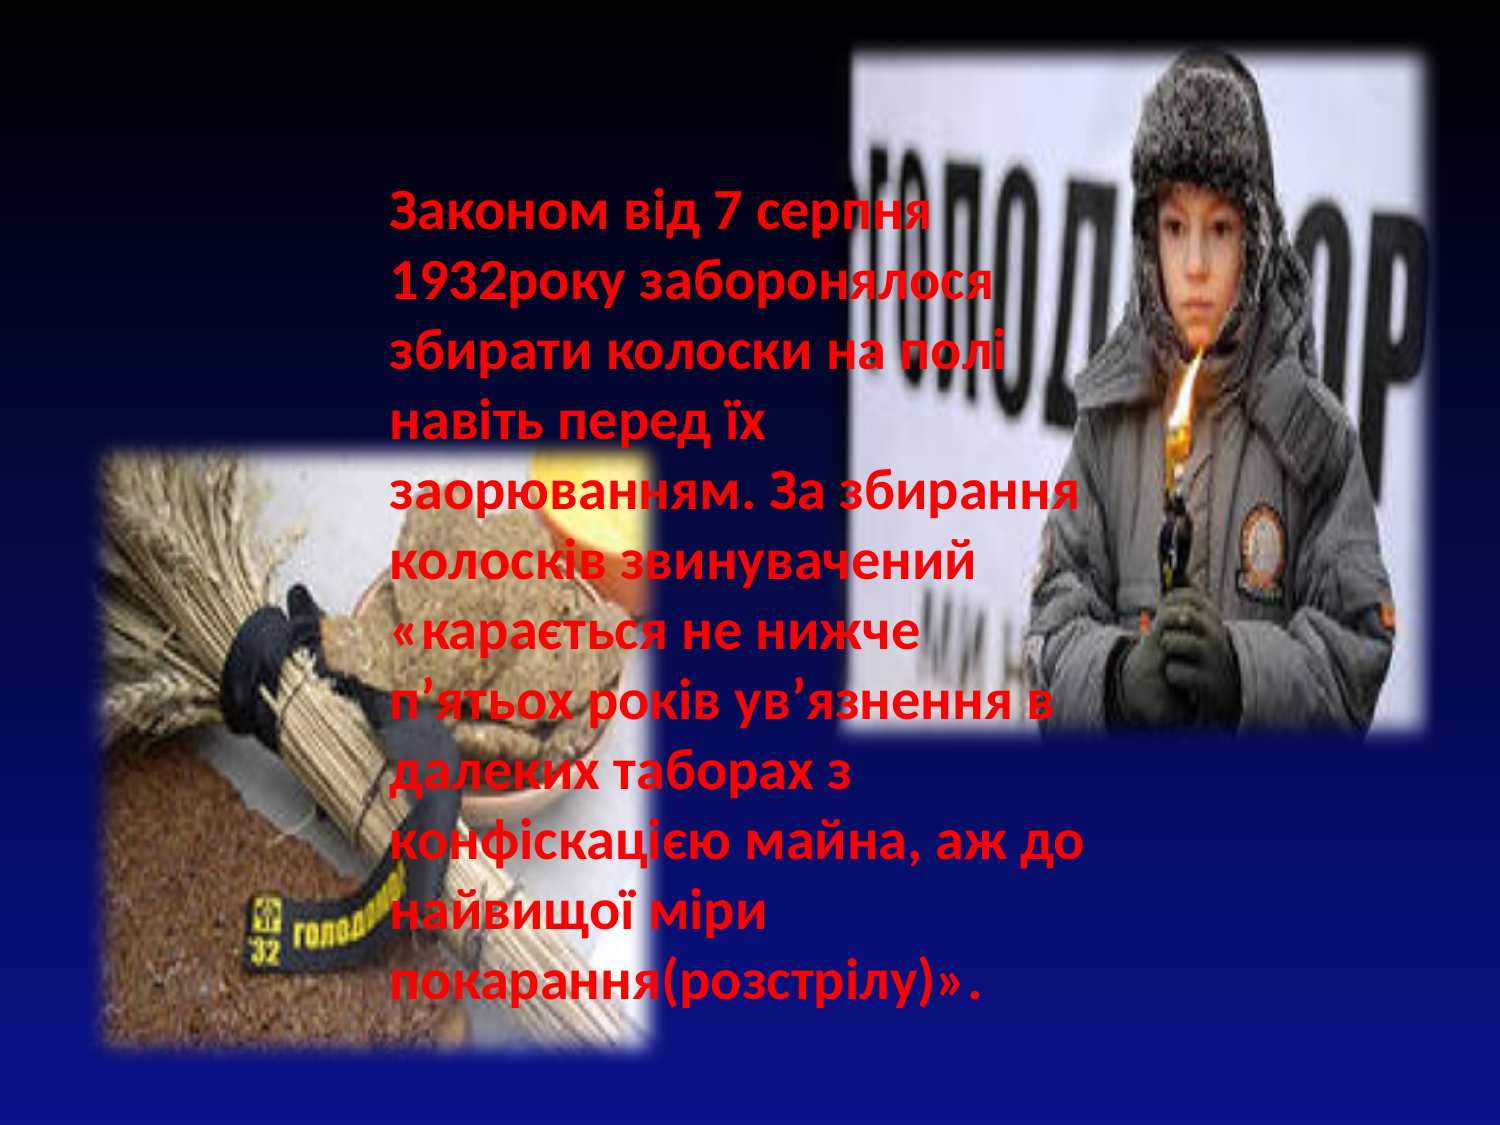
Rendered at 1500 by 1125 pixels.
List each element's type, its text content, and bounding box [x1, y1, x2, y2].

text_box Законом від 7 серпня 1932року заборонялося збирати колоски на полі навіть перед їх заорюванням. За збирання колосків звинувачений «карається не нижче п’ятьох років ув’язнення в далеких таборах з конфіскацією майна, аж до найвищої міри покарання(розстрілу)». [374, 163, 1125, 1019]
picture [820, 34, 1442, 751]
picture [81, 433, 669, 1067]
